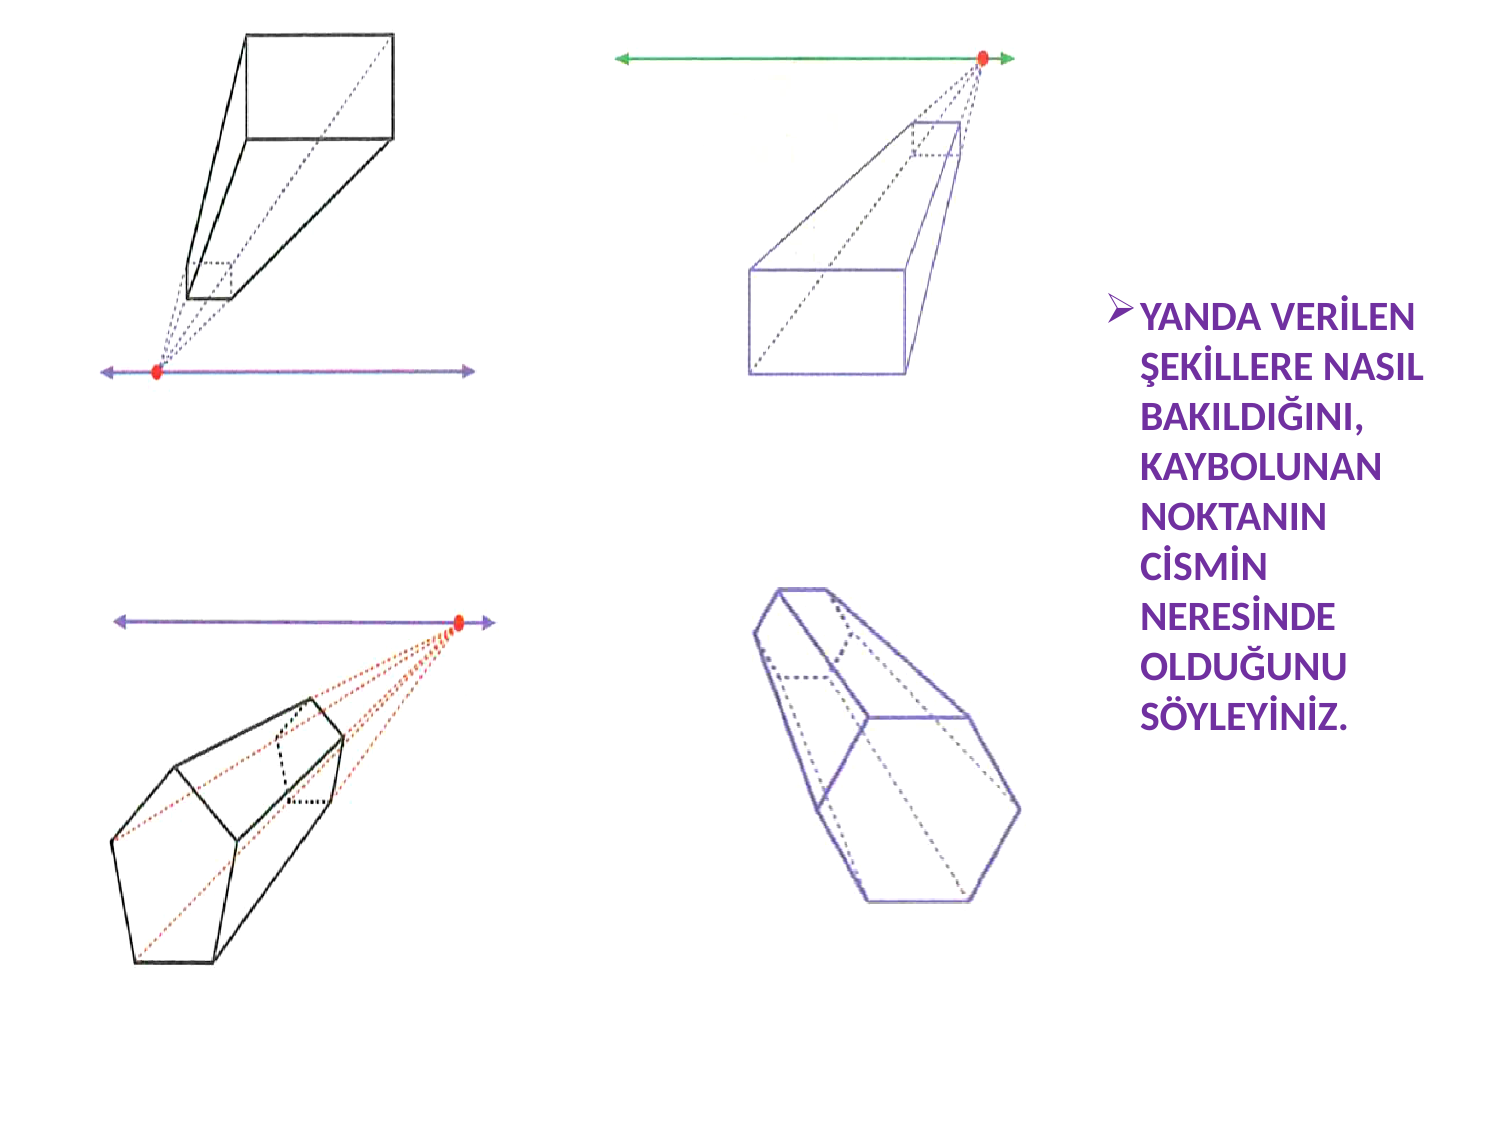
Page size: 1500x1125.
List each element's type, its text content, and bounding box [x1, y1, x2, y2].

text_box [0, 0, 1126, 973]
text_box YANDA VERİLEN ŞEKİLLERE NASIL BAKILDIĞINI, KAYBOLUNAN NOKTANIN CİSMİN NERESİNDE OLDUĞUNU SÖYLEYİNİZ. [1129, 281, 1477, 747]
